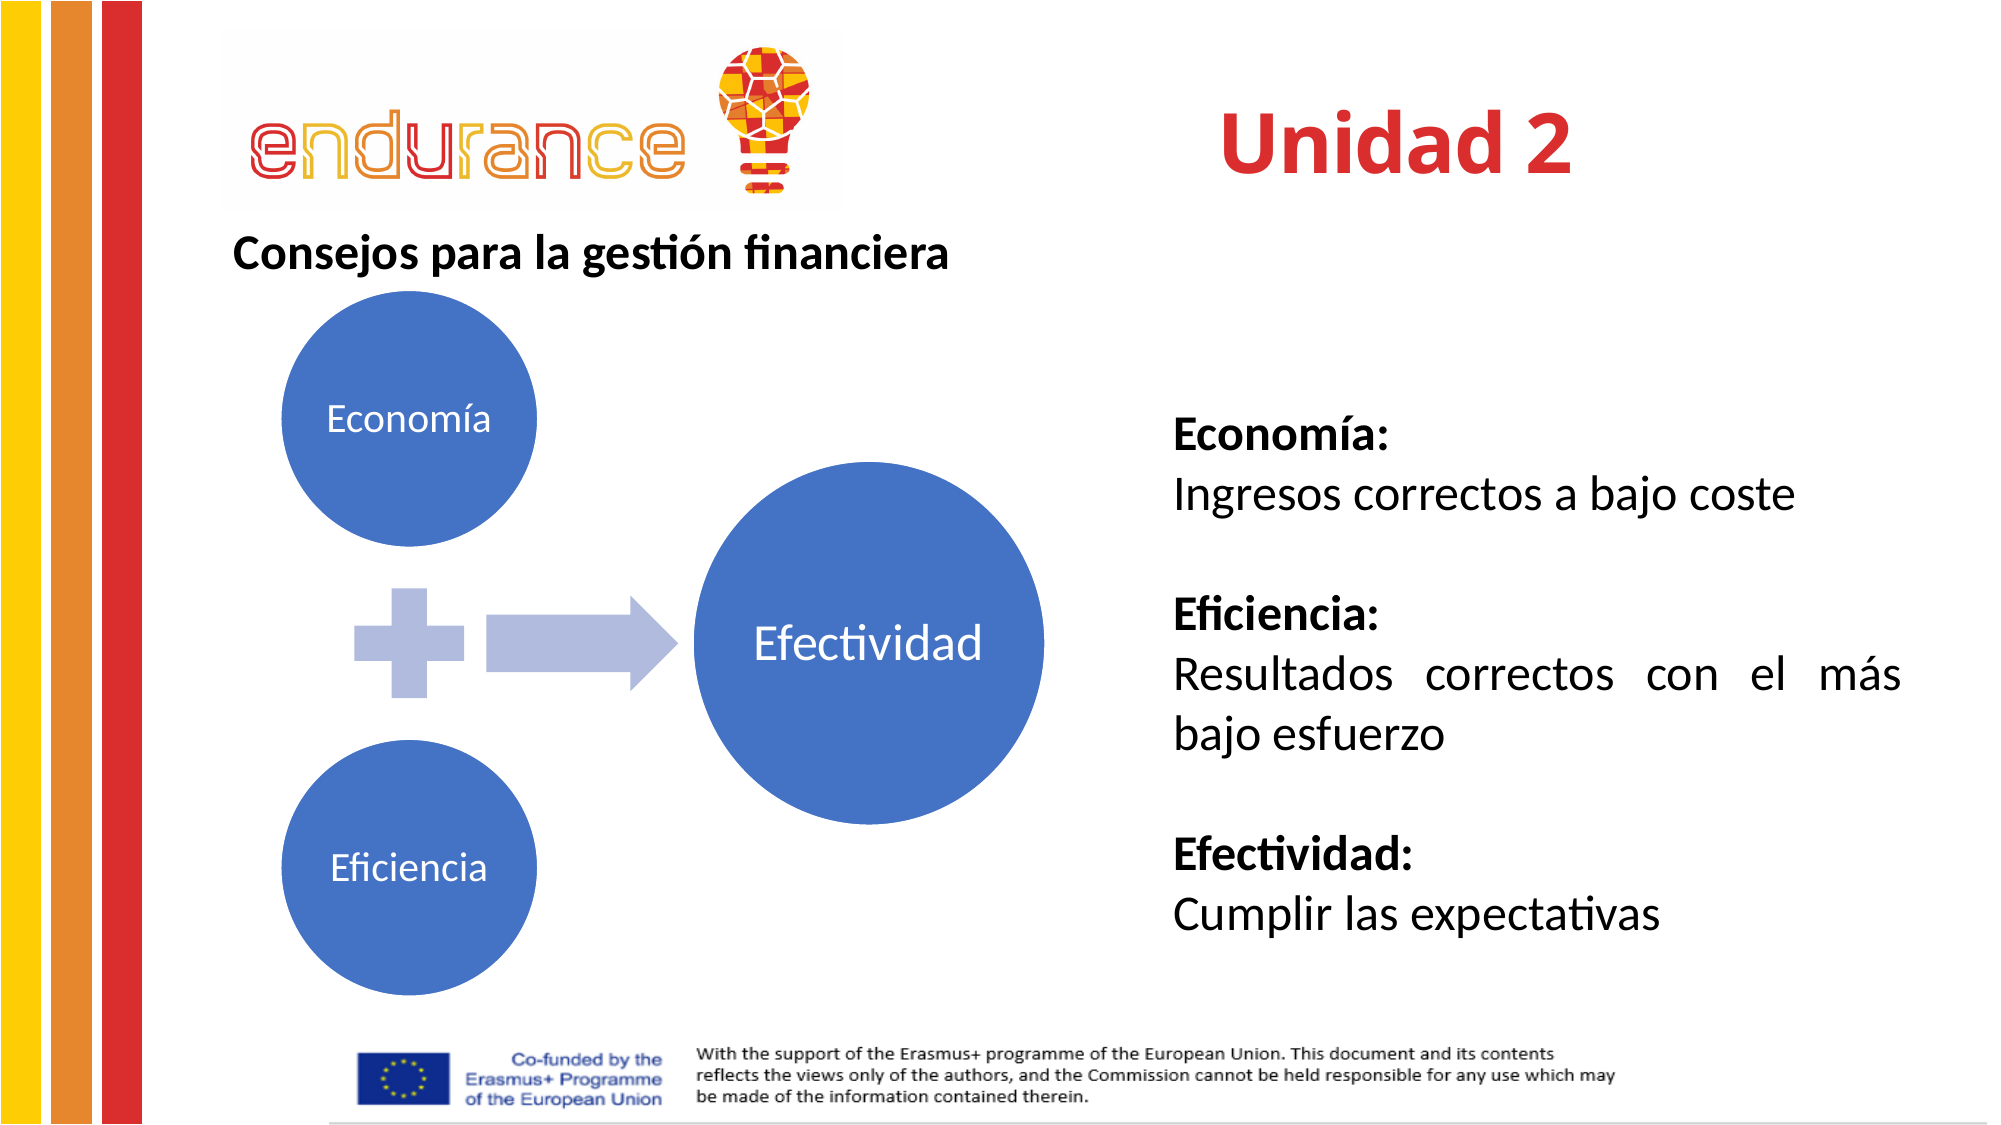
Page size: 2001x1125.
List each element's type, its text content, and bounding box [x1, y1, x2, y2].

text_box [121, 289, 1205, 997]
subtitle Consejos para la gestión financiera [219, 211, 1817, 392]
picture [218, 27, 845, 212]
text_box Economía: Ingresos correctos a bajo coste Eficiencia: Resultados correctos con el más bajo esfuerzo Efectividad: Cumplir las expectativas [1205, 392, 1918, 894]
text_box [49, 0, 94, 1125]
text_box [0, 0, 43, 1125]
picture [329, 1032, 1987, 1125]
text_box [100, 0, 144, 1125]
subtitle Consejos para la gestión financiera [1205, 894, 1817, 955]
text_box Unidad 2 [864, 90, 1948, 200]
